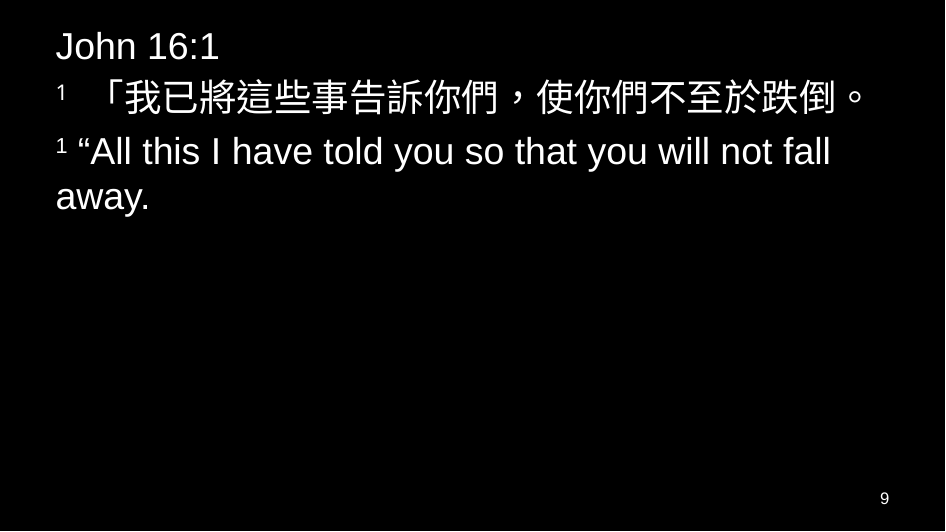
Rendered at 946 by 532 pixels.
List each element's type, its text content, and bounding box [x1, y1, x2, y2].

list John 16:1 1 「我已將這些事告訴你們，使你們不至於跌倒。 1 “All this I have told you so that you will not fall away. [46, 17, 899, 475]
slide_number 9 [677, 483, 899, 522]
